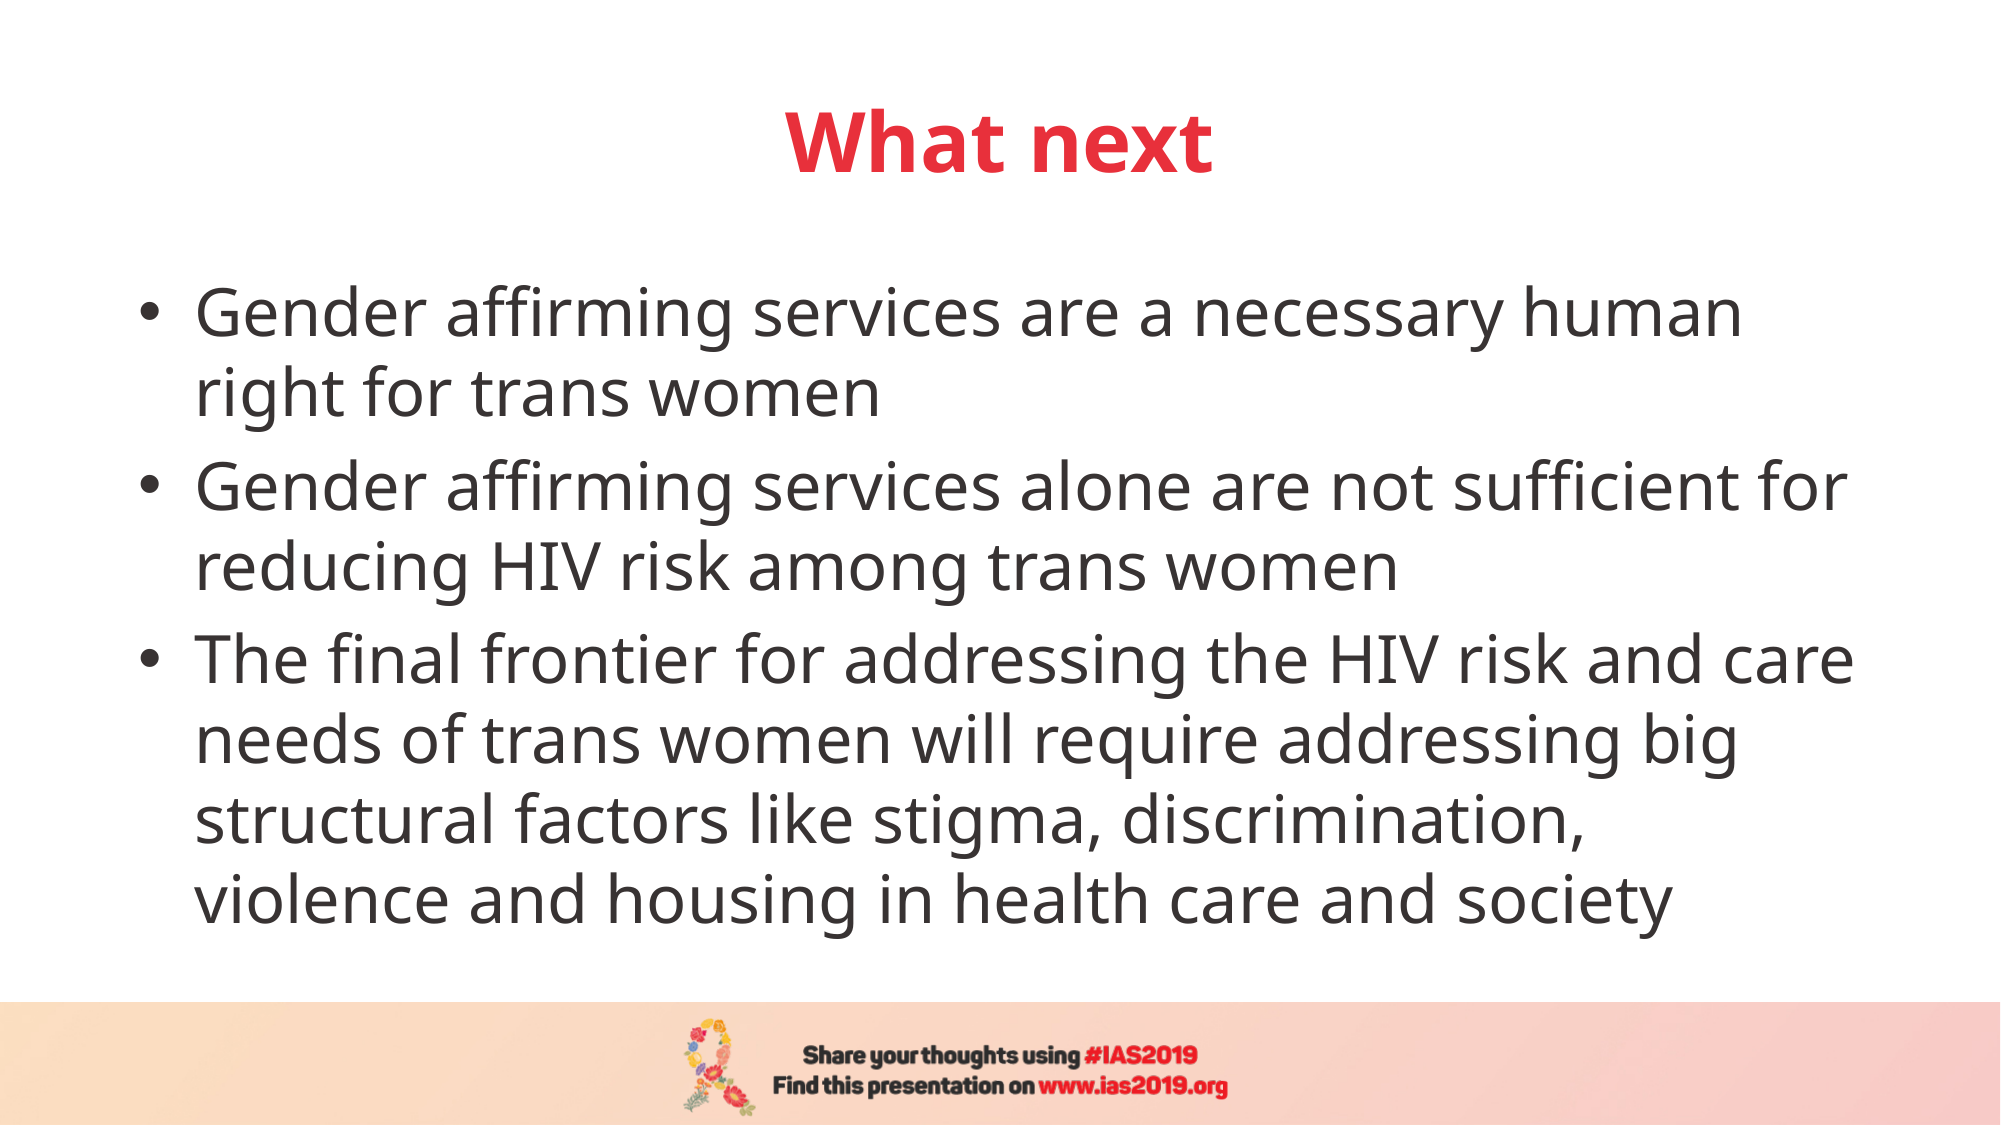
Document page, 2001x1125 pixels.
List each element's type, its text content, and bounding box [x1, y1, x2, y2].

picture [0, 1002, 2001, 1125]
list Gender affirming services are a necessary human right for trans women Gender affirming services alone are not sufficient for reducing HIV risk among trans women The final frontier for addressing the HIV risk and care needs of trans women will require addressing big structural factors like stigma, discrimination, violence and housing in health care and society [123, 262, 1877, 1005]
title What next [123, 45, 1877, 233]
